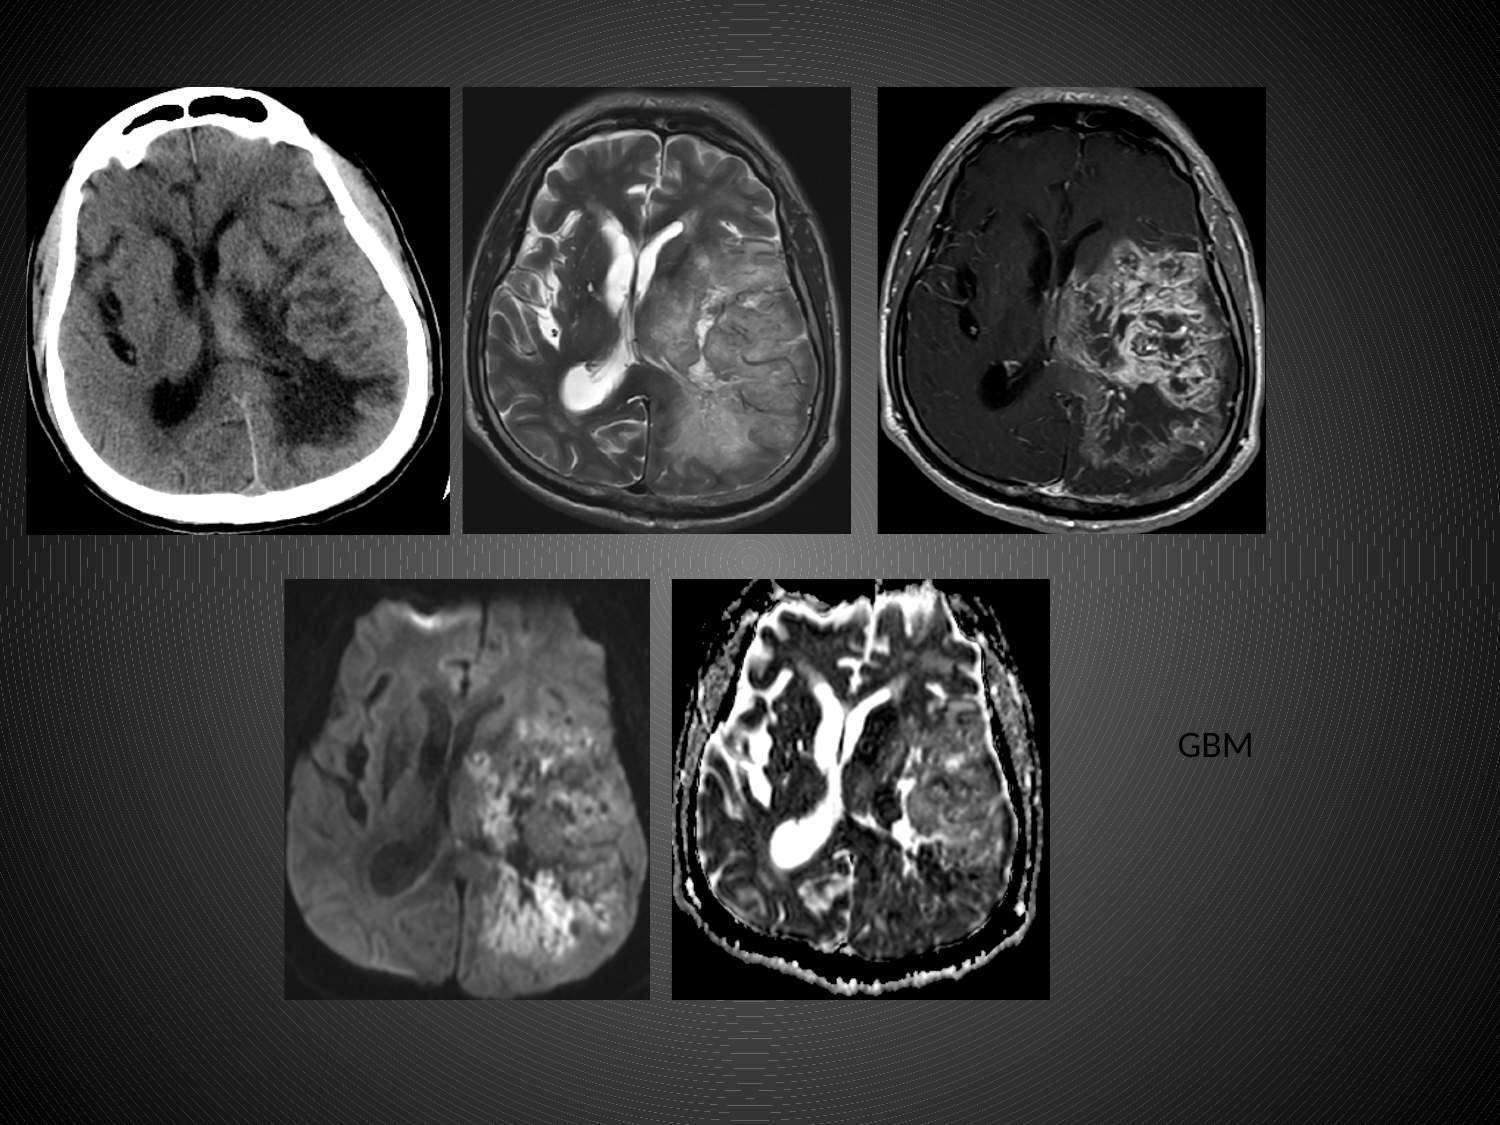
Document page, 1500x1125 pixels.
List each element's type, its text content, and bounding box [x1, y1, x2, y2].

picture [877, 87, 1267, 534]
picture [26, 87, 451, 535]
picture [462, 87, 852, 534]
picture [671, 579, 1051, 1001]
text_box GBM [1163, 712, 1269, 773]
picture [284, 579, 651, 1000]
